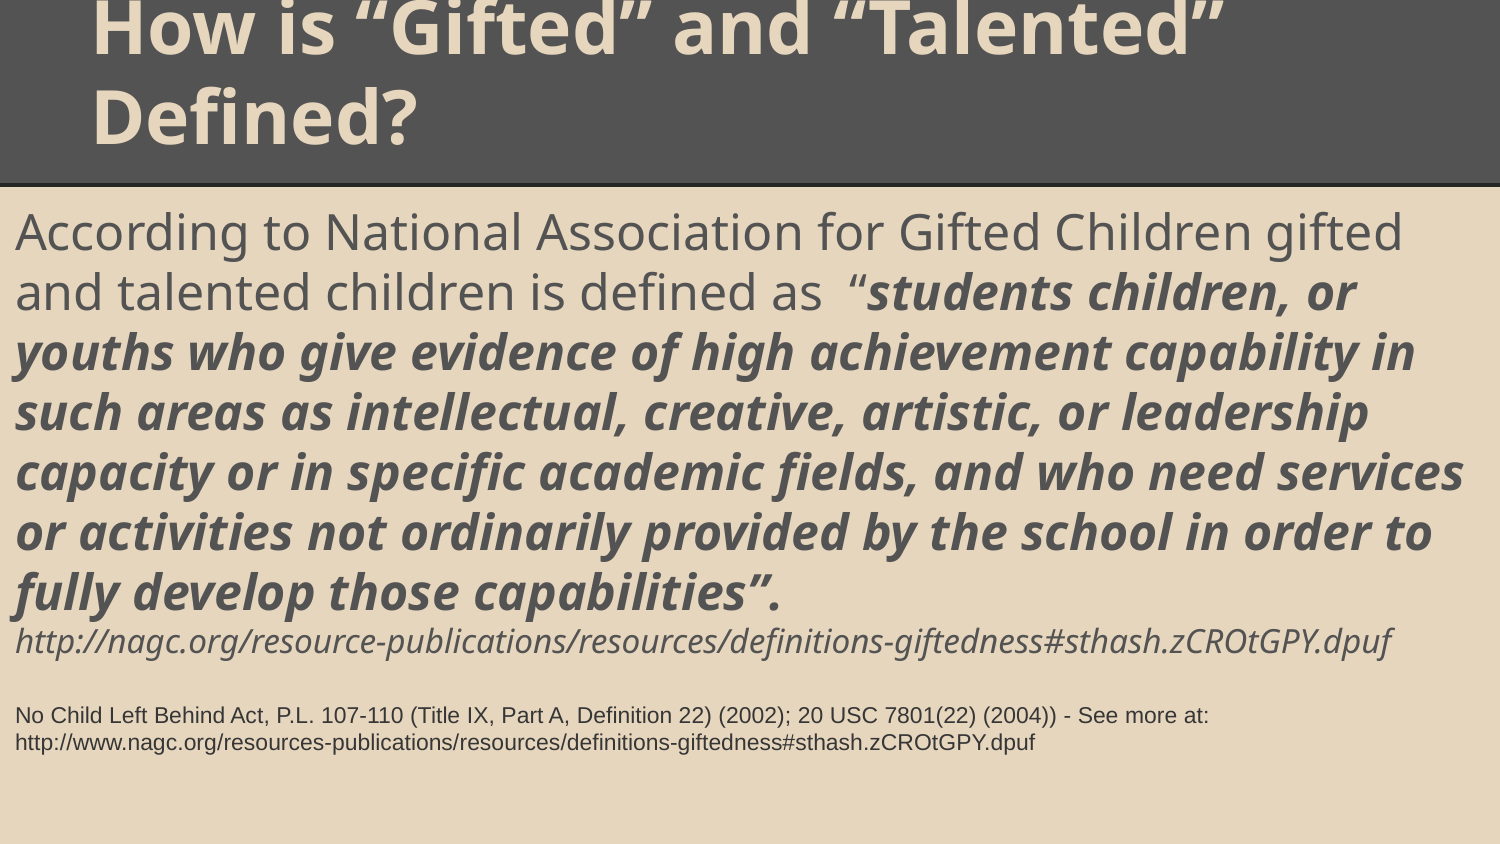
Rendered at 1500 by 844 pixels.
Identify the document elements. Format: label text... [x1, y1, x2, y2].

title How is “Gifted” and “Talented” Defined? [75, 33, 1425, 175]
list According to National Association for Gifted Children gifted and talented children is defined as “students children, or youths who give evidence of high achievement capability in such areas as intellectual, creative, artistic, or leadership capacity or in specific academic fields, and who need services or activities not ordinarily provided by the school in order to fully develop those capabilities”. http://nagc.org/resource-publications/resources/definitions-giftedness#sthash.zCROtGPY.dpuf No Child Left Behind Act, P.L. 107-110 (Title IX, Part A, Definition 22) (2002); 20 USC 7801(22) (2004)) - See more at: http://www.nagc.org/resources-publications/resources/definitions-giftedness#sthash.zCROtGPY.dpuf [0, 185, 1500, 828]
